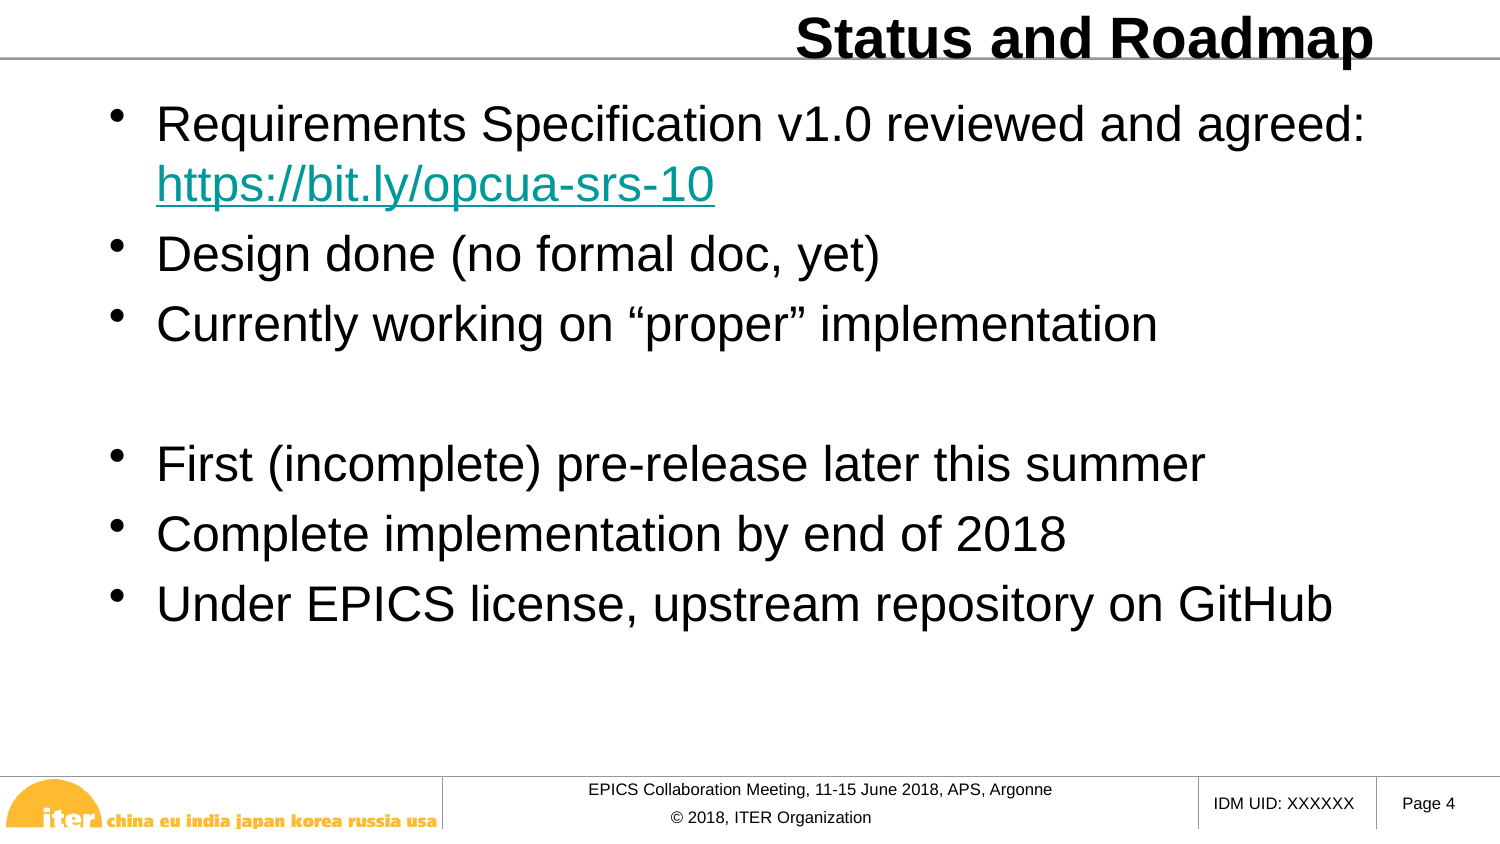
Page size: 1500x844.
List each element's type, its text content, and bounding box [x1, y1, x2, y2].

list Requirements Specification v1.0 reviewed and agreed: https://bit.ly/opcua-srs-10 Design done (no formal doc, yet) Currently working on “proper” implementation First (incomplete) pre-release later this summer Complete implementation by end of 2018 Under EPICS license, upstream repository on GitHub [94, 84, 1407, 732]
picture [106, 812, 438, 829]
title Status and Roadmap [94, 0, 1407, 71]
picture [5, 779, 104, 828]
